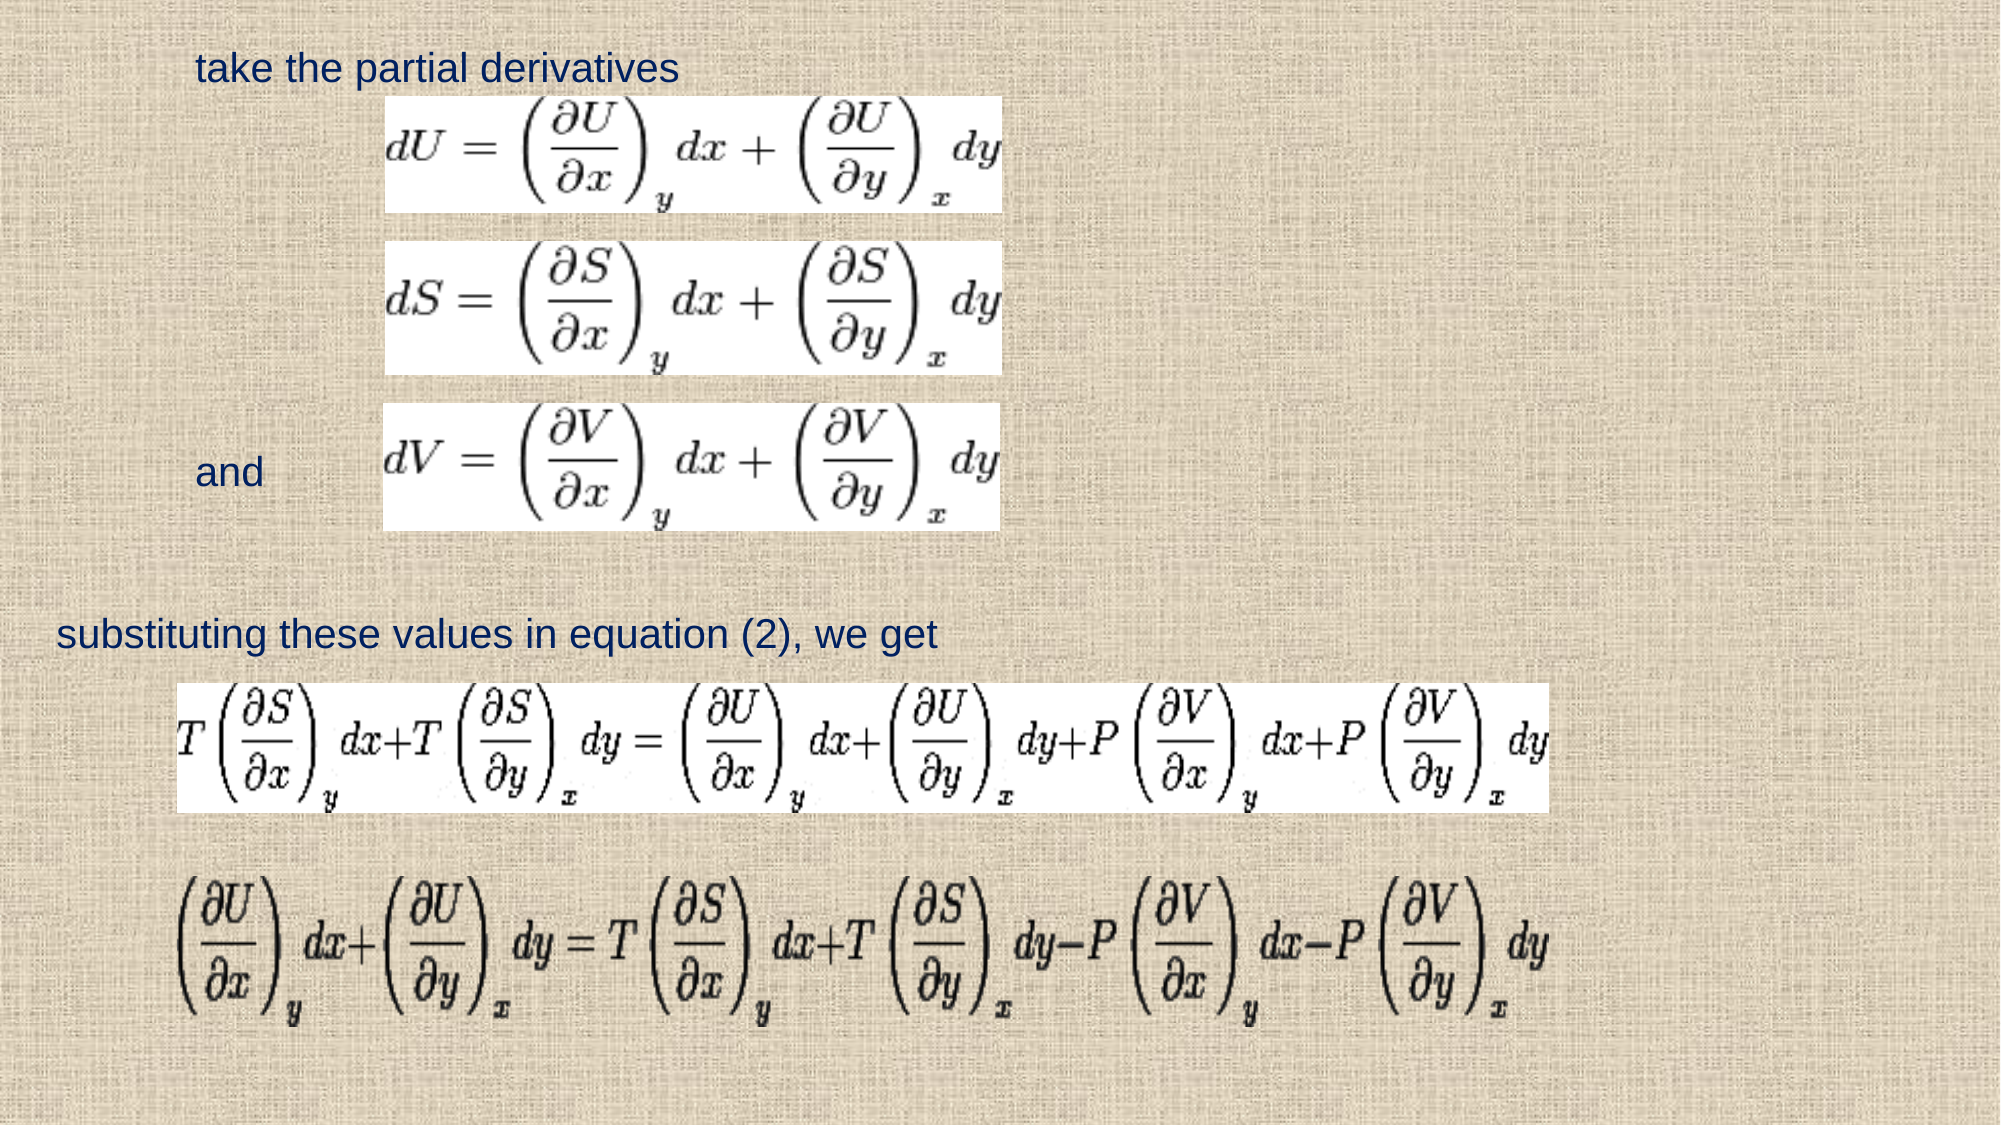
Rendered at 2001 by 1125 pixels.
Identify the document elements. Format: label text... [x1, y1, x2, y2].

text_box [0, 0, 2000, 75]
list take the partial derivatives and substituting these values in equation (2), we get [30, 75, 1974, 1104]
picture [385, 241, 1002, 375]
picture [383, 403, 1001, 531]
picture [177, 875, 1549, 1028]
picture [177, 682, 1549, 813]
picture [385, 95, 1002, 213]
picture [0, 0, 2001, 1125]
